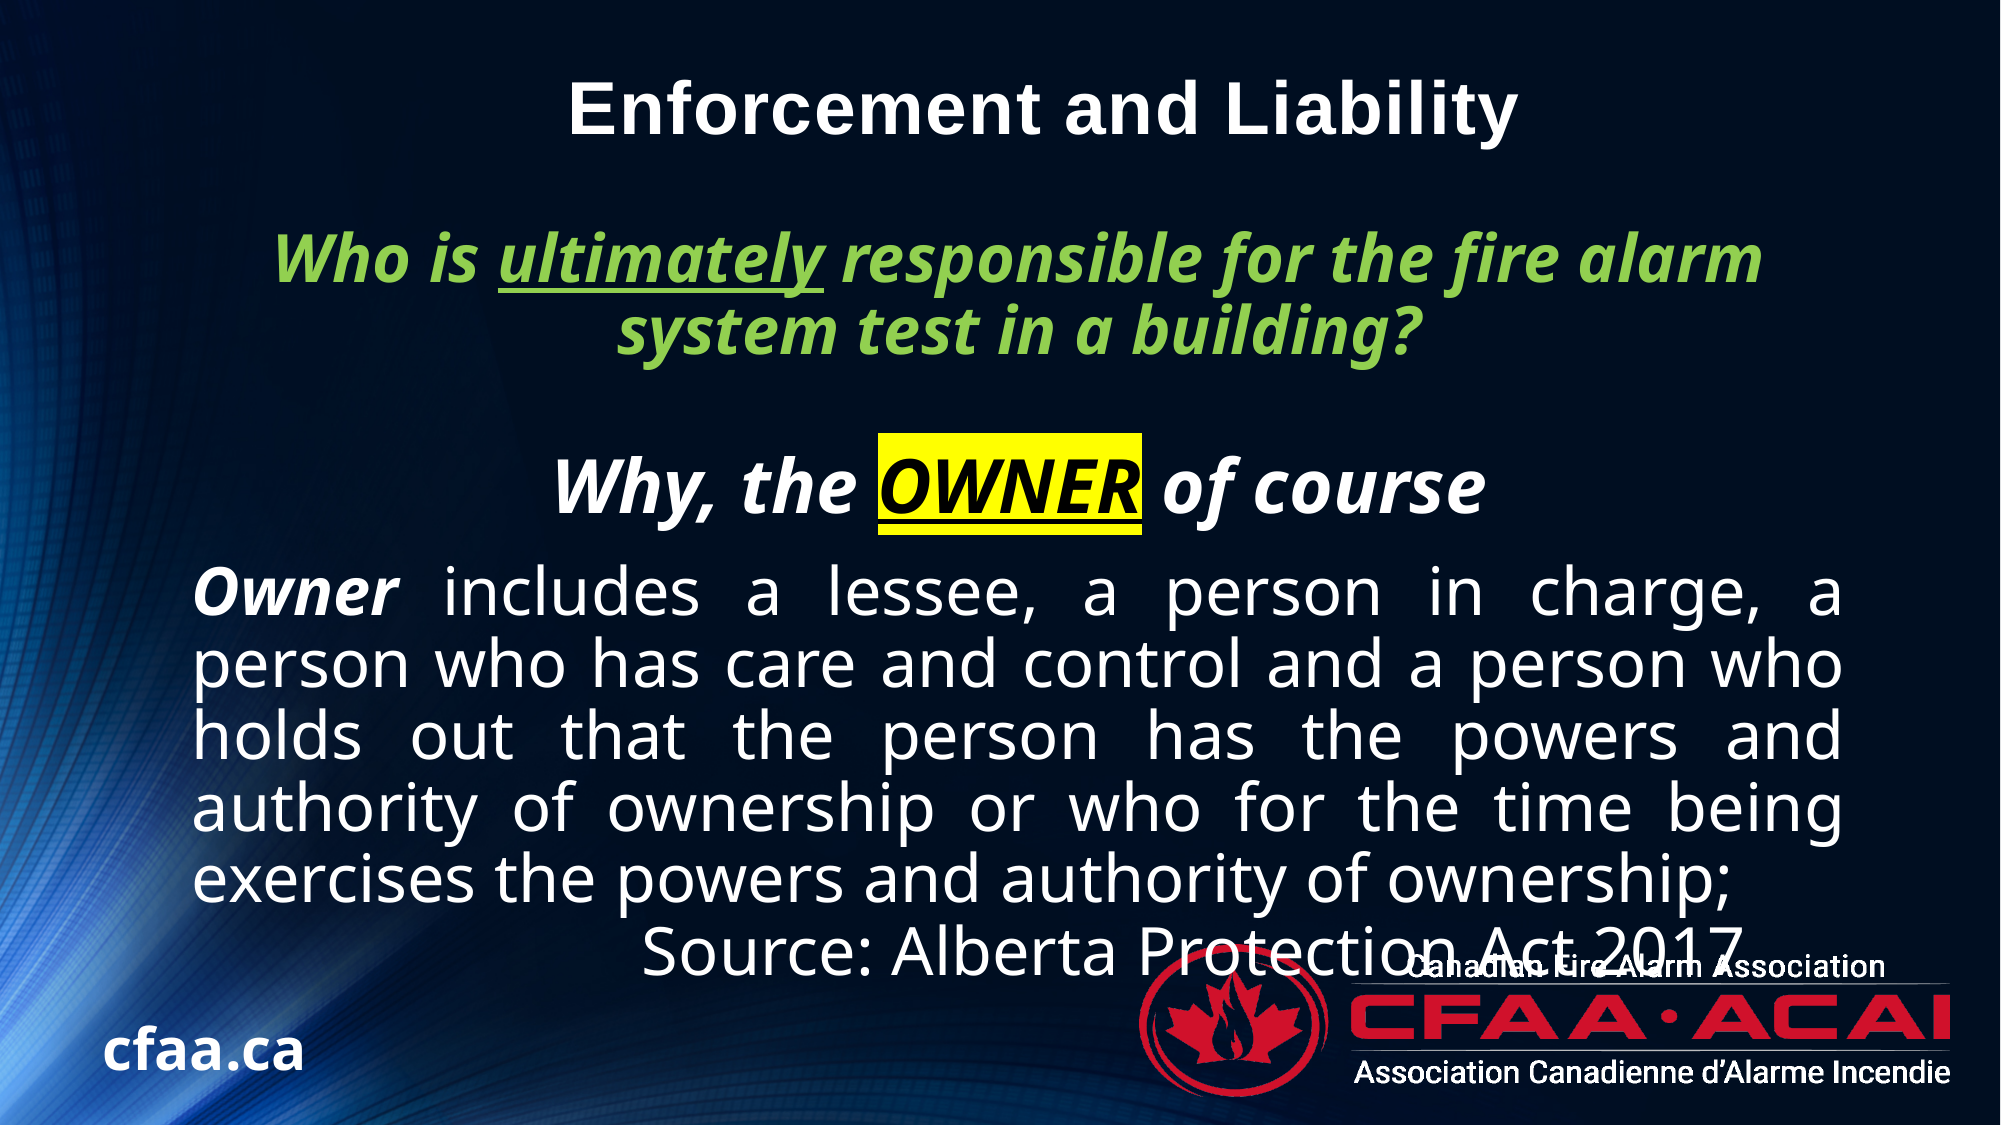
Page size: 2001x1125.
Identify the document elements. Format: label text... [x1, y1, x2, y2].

picture [0, 0, 2001, 1125]
text_box cfaa.ca [87, 1004, 322, 1090]
title Enforcement and Liability [249, 62, 1841, 217]
list Who is ultimately responsible for the fire alarm system test in a building? Why, the OWNER of course Owner includes a lessee, a person in charge, a person who has care and control and a person who holds out that the person has the powers and authority of ownership or who for the time being exercises the powers and authority of ownership; Source: Alberta Protection Act 2017 [176, 217, 1863, 968]
